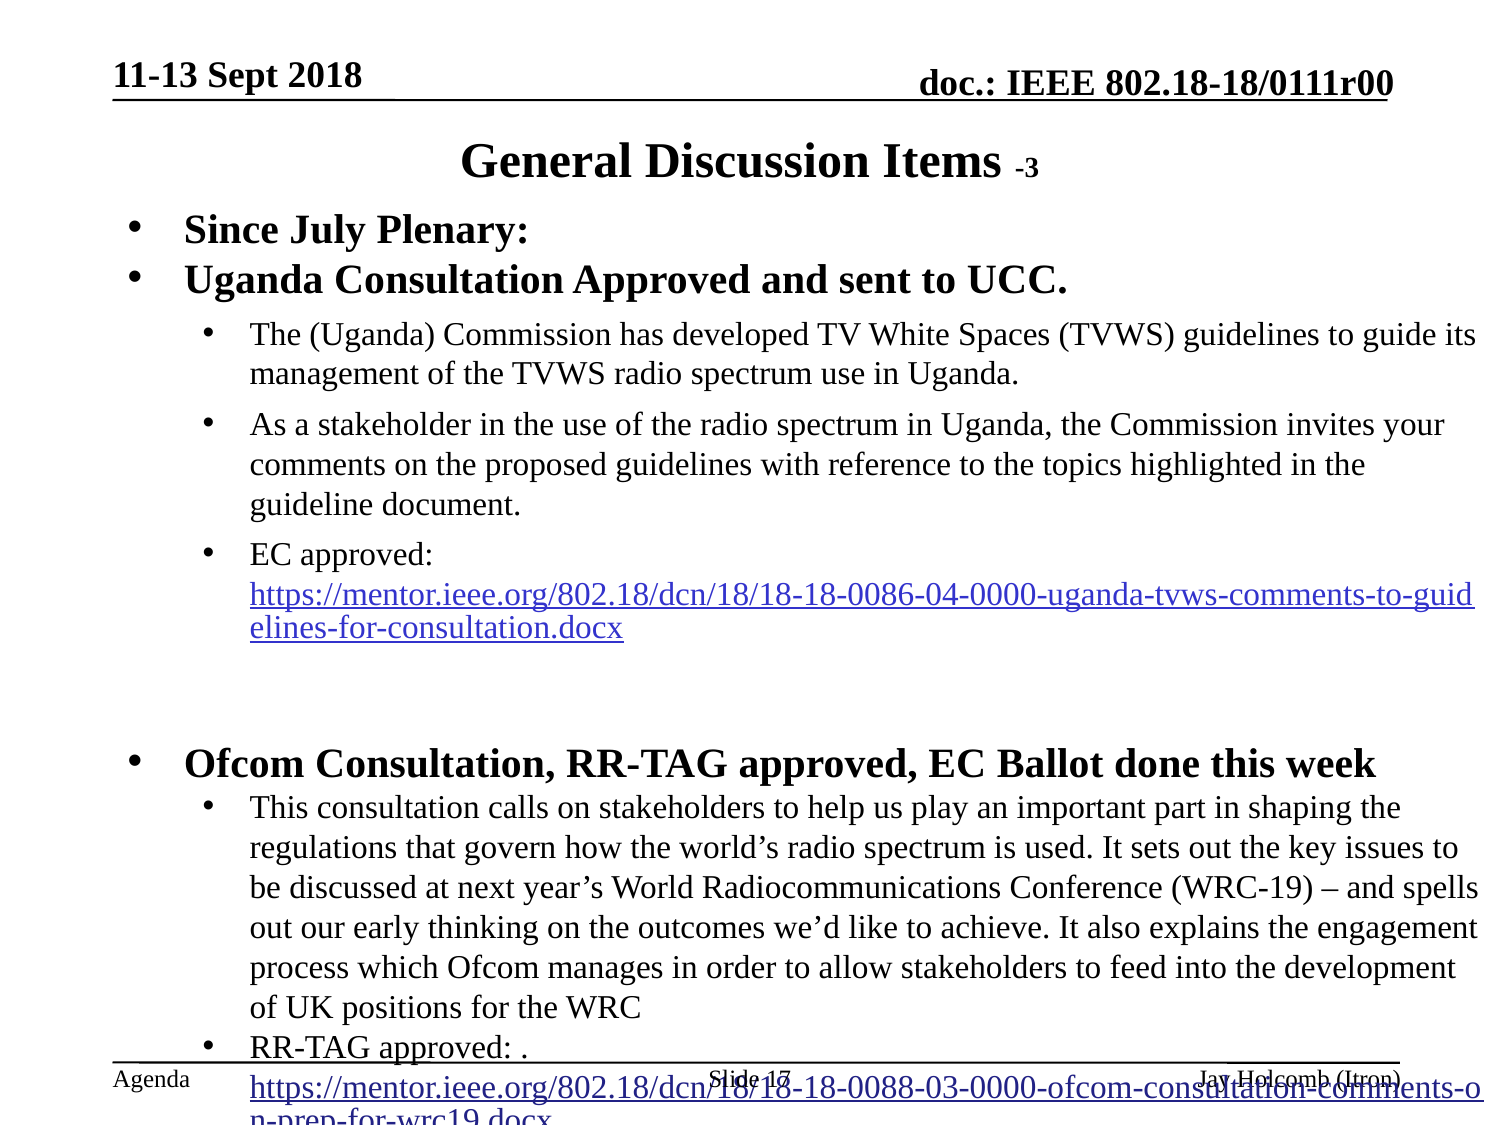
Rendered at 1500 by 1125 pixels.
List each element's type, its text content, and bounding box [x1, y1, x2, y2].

slide_number Slide 17 [699, 1061, 800, 1123]
list Since July Plenary: Uganda Consultation Approved and sent to UCC. The (Uganda) Commission has developed TV White Spaces (TVWS) guidelines to guide its management of the TVWS radio spectrum use in Uganda. As a stakeholder in the use of the radio spectrum in Uganda, the Commission invites your comments on the proposed guidelines with reference to the topics highlighted in the guideline document. EC approved: https://mentor.ieee.org/802.18/dcn/18/18-18-0086-04-0000-uganda-tvws-comments-to-guidelines-for-consultation.docx Ofcom Consultation, RR-TAG approved, EC Ballot done this week This consultation calls on stakeholders to help us play an important part in shaping the regulations that govern how the world’s radio spectrum is used. It sets out the key issues to be discussed at next year’s World Radiocommunications Conference (WRC-19) – and spells out our early thinking on the outcomes we’d like to achieve. It also explains the engagement process which Ofcom manages in order to allow stakeholders to feed into the development of UK positions for the WRC RR-TAG approved: . https://mentor.ieee.org/802.18/dcn/18/18-18-0088-03-0000-ofcom-consultation-comments-on-prep-for-wrc19.docx ; [112, 193, 1500, 1076]
title General Discussion Items -3 [112, 100, 1388, 193]
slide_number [112, 49, 488, 95]
footer Jay Holcomb (Itron) [878, 1061, 1402, 1093]
